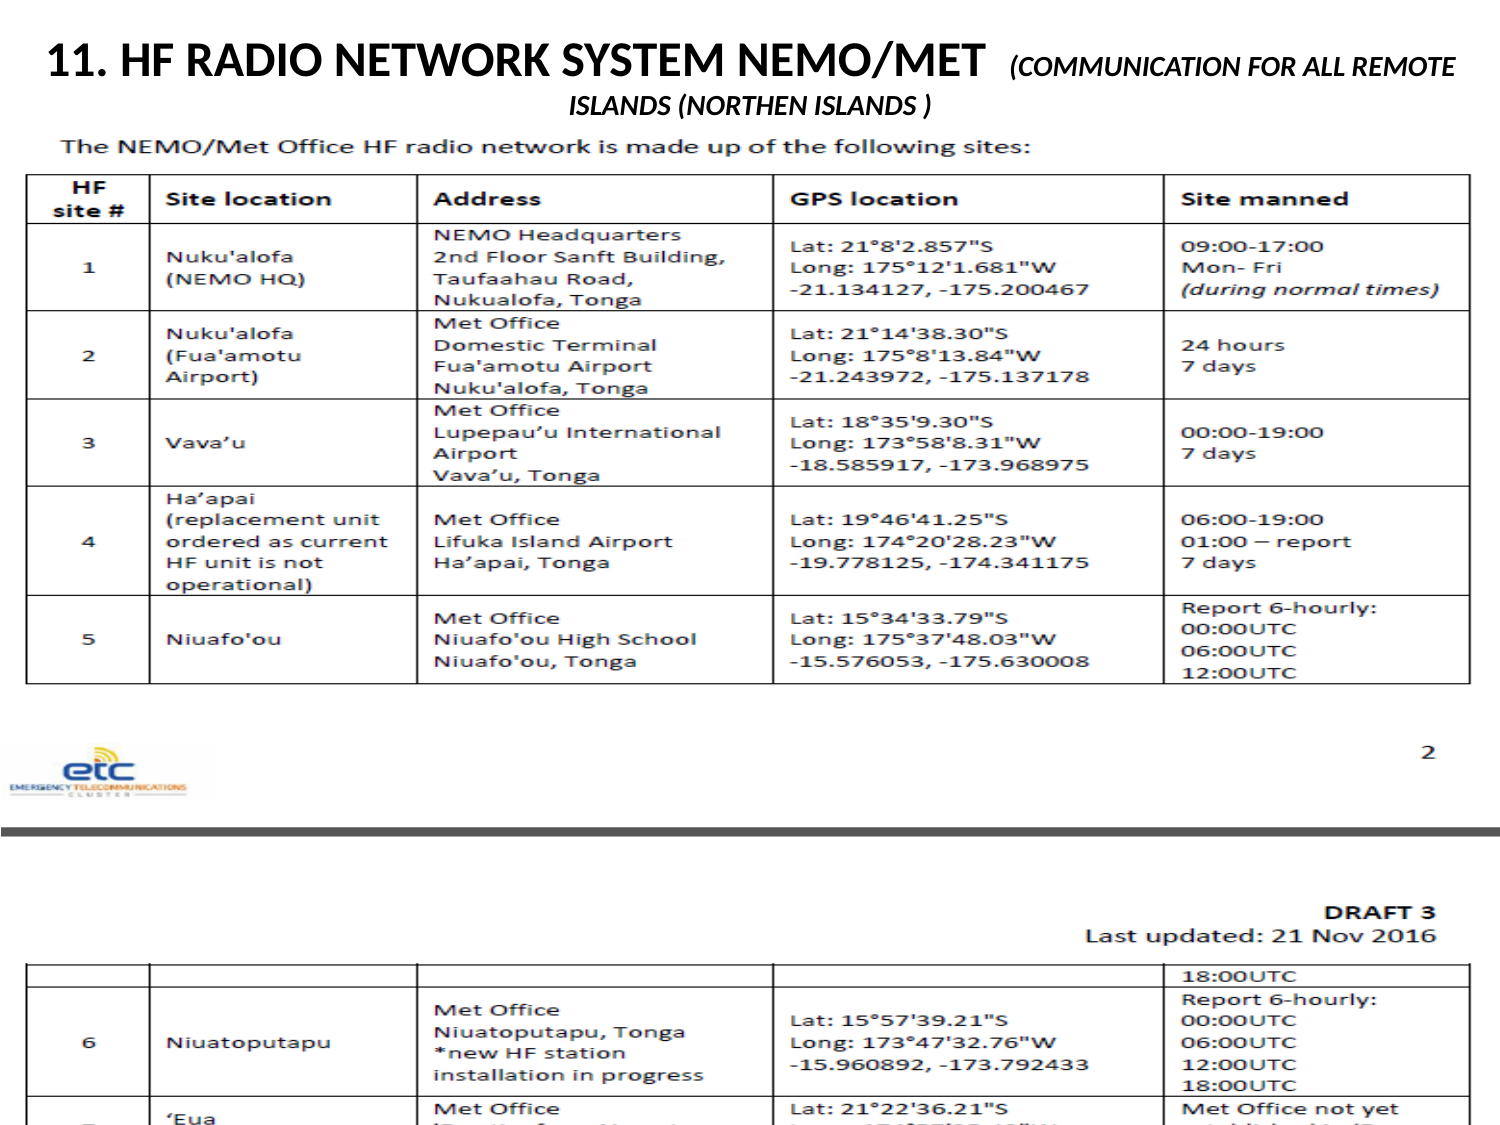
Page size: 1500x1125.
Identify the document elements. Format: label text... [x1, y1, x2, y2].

picture [1, 136, 1500, 1125]
text_box 11. HF RADIO NETWORK SYSTEM NEMO/MET (COMMUNICATION FOR ALL REMOTE ISLANDS (NORTHEN ISLANDS ) [0, 19, 1500, 129]
